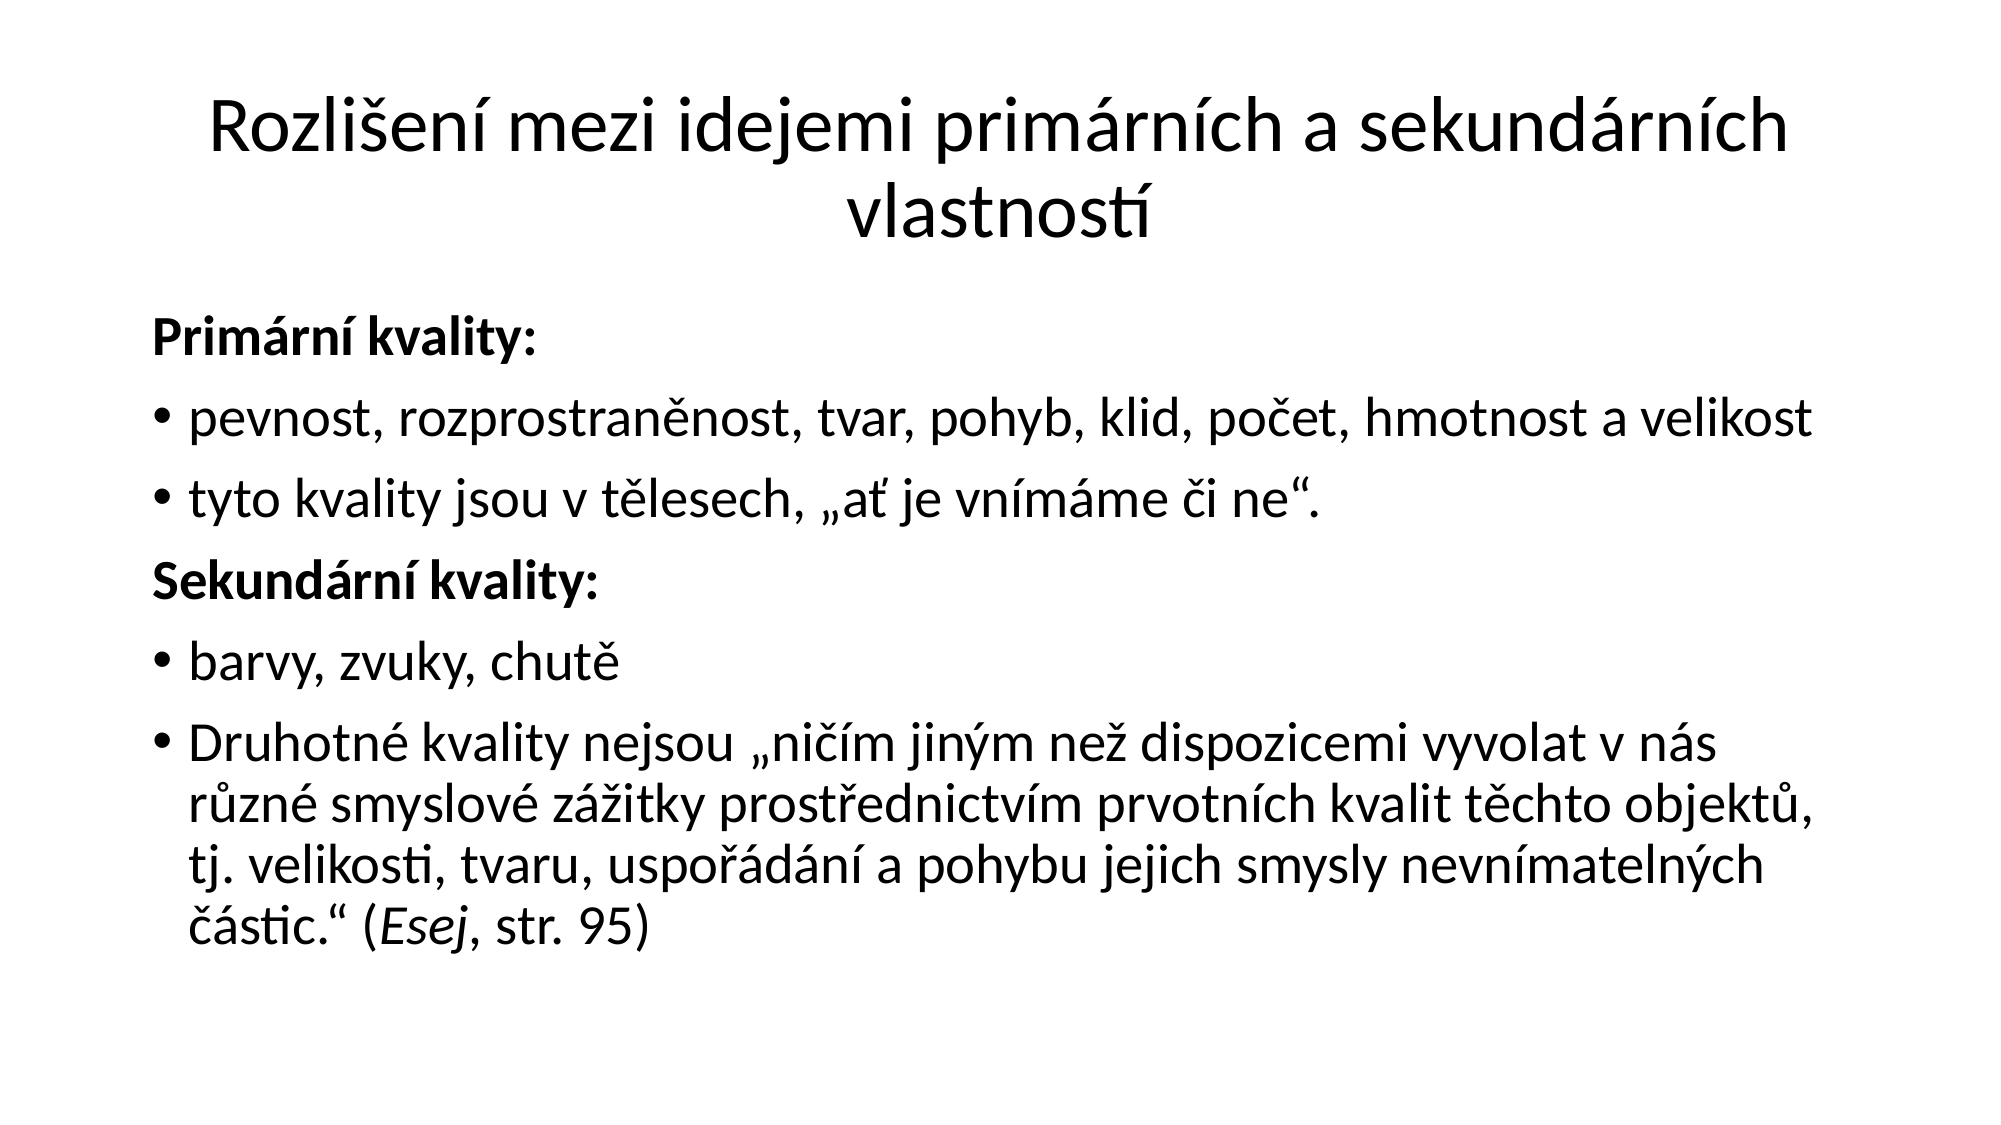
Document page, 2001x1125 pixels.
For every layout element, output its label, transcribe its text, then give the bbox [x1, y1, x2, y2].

title Rozlišení mezi idejemi primárních a sekundárních vlastností [137, 59, 1863, 278]
list Primární kvality: pevnost, rozprostraněnost, tvar, pohyb, klid, počet, hmotnost a velikost tyto kvality jsou v tělesech, „ať je vnímáme či ne“. Sekundární kvality: barvy, zvuky, chutě Druhotné kvality nejsou „ničím jiným než dispozicemi vyvolat v nás různé smyslové zážitky prostřednictvím prvotních kvalit těchto objektů, tj. velikosti, tvaru, uspořádání a pohybu jejich smysly nevnímatelných částic.“ (Esej, str. 95) [137, 299, 1863, 1014]
